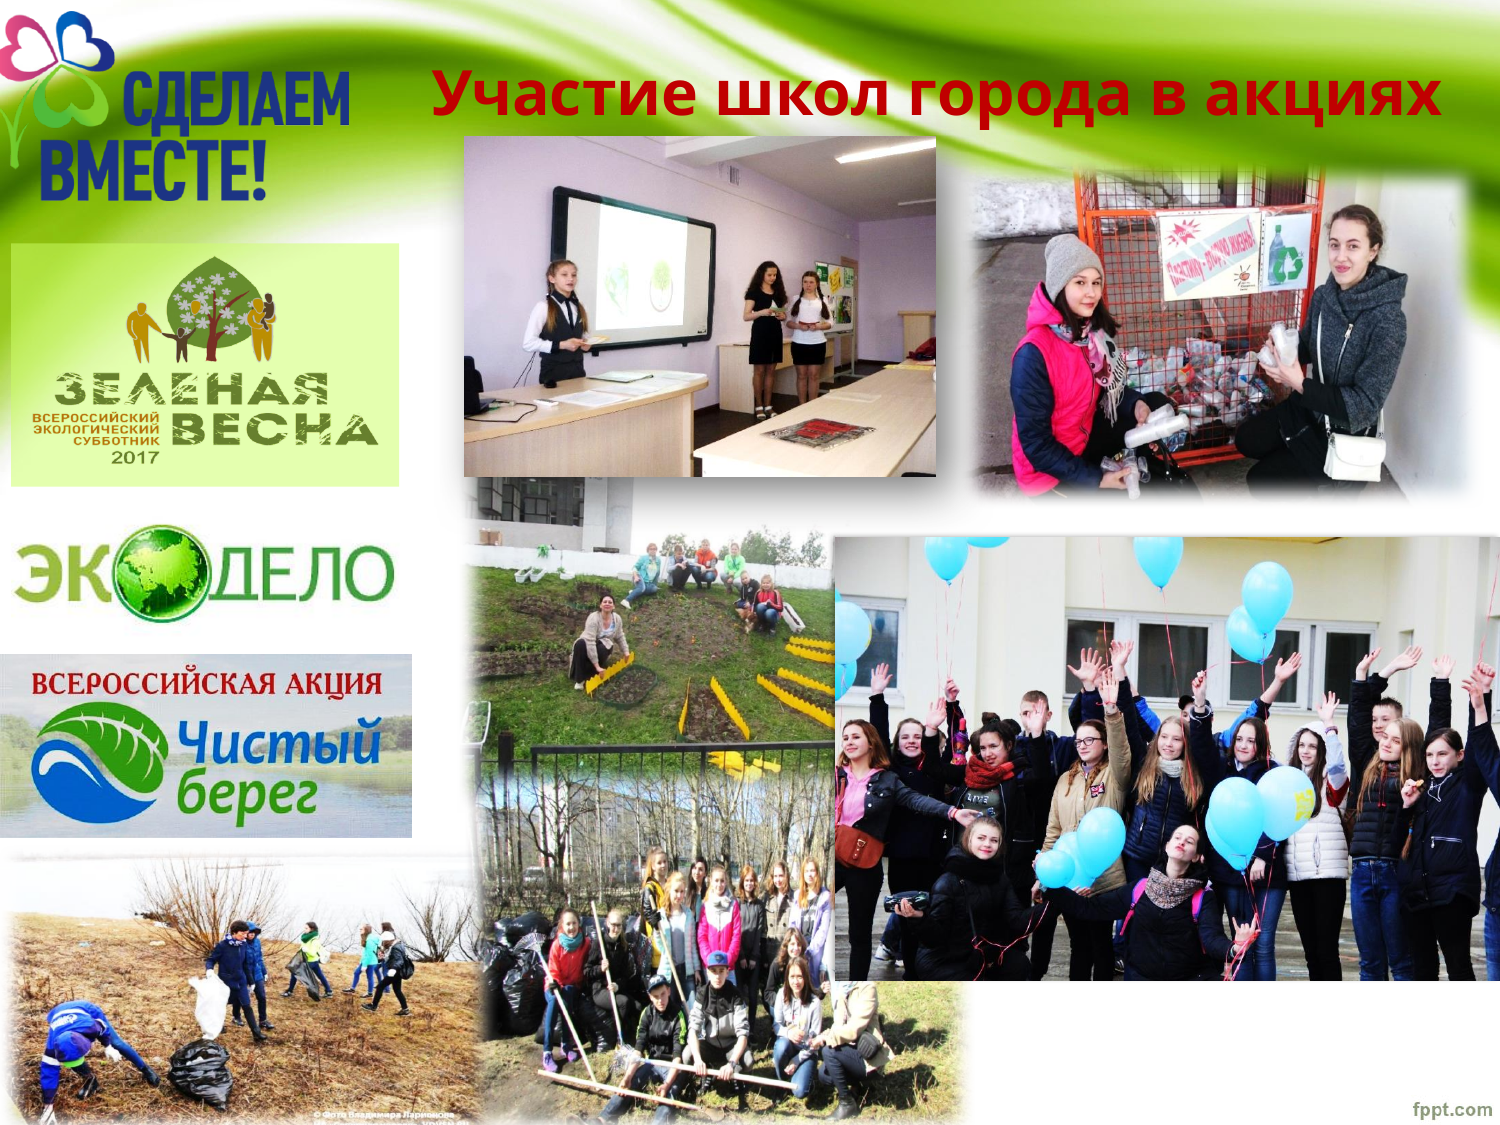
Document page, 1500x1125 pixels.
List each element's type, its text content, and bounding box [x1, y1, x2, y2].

picture [0, 0, 1500, 1125]
title Участие школ города в акциях [374, 19, 1500, 162]
